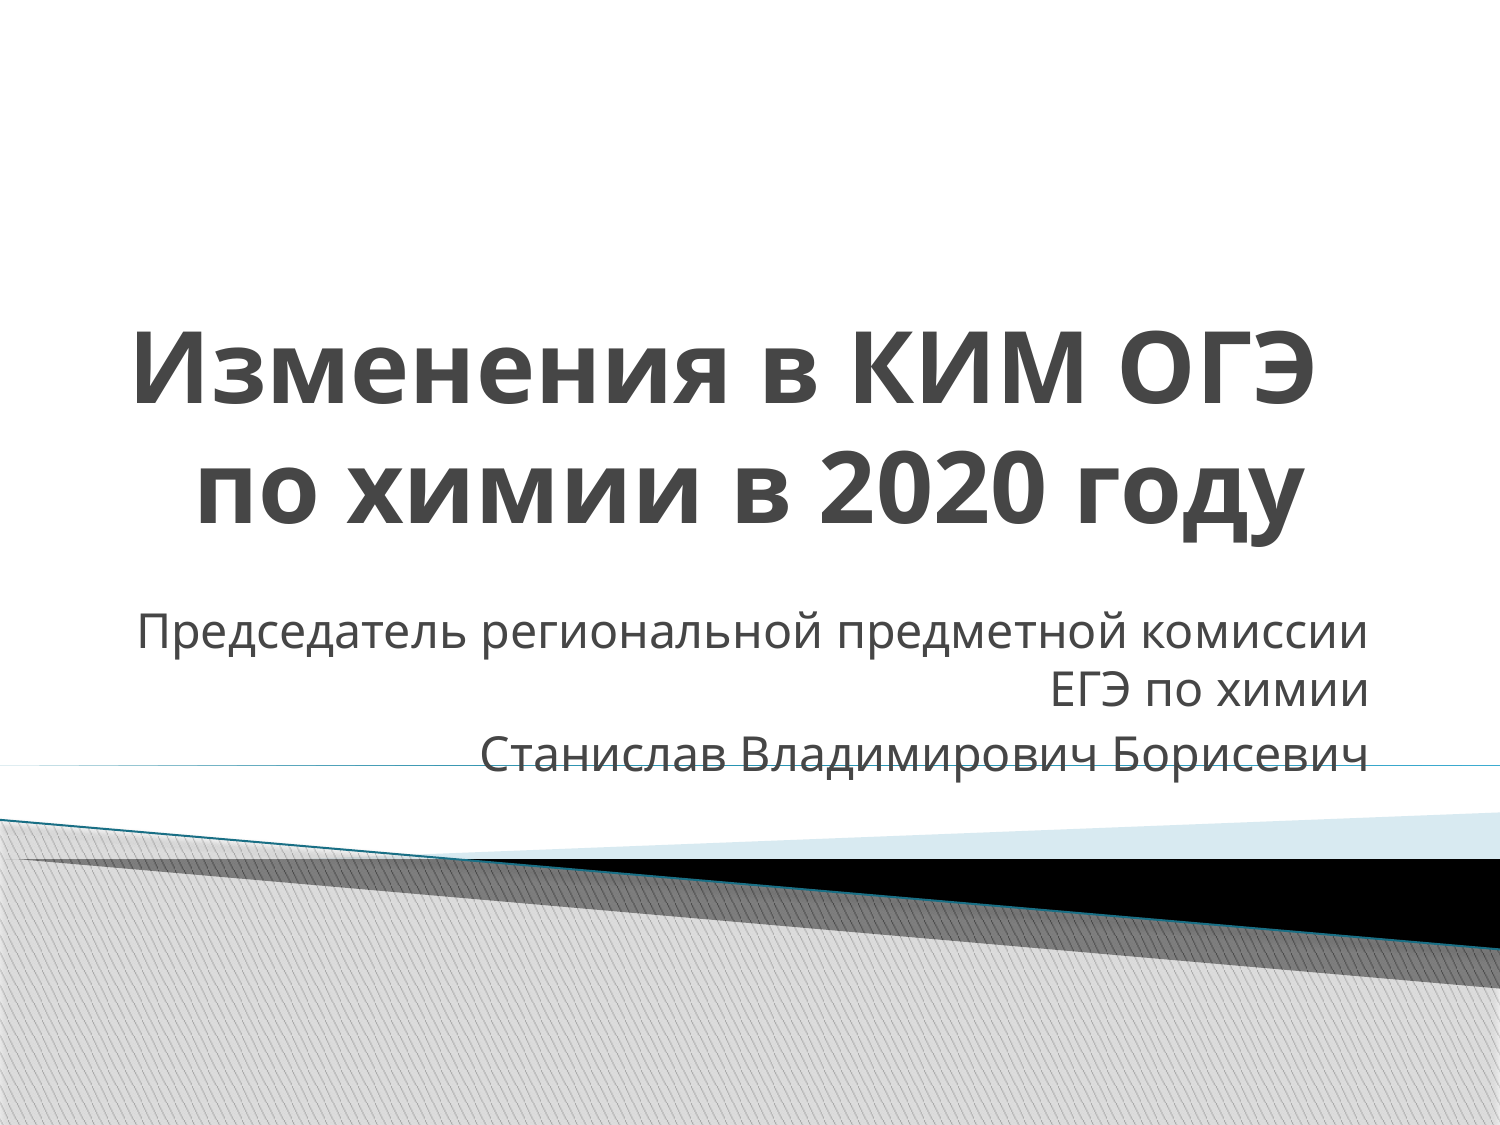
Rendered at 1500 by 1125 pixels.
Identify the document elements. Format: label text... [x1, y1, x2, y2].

title Изменения в КИМ ОГЭ по химии в 2020 году [112, 267, 1388, 551]
picture [5, 859, 1500, 989]
subtitle Председатель региональной предметной комиссии ЕГЭ по химии Станислав Владимирович Борисевич [112, 592, 1388, 790]
